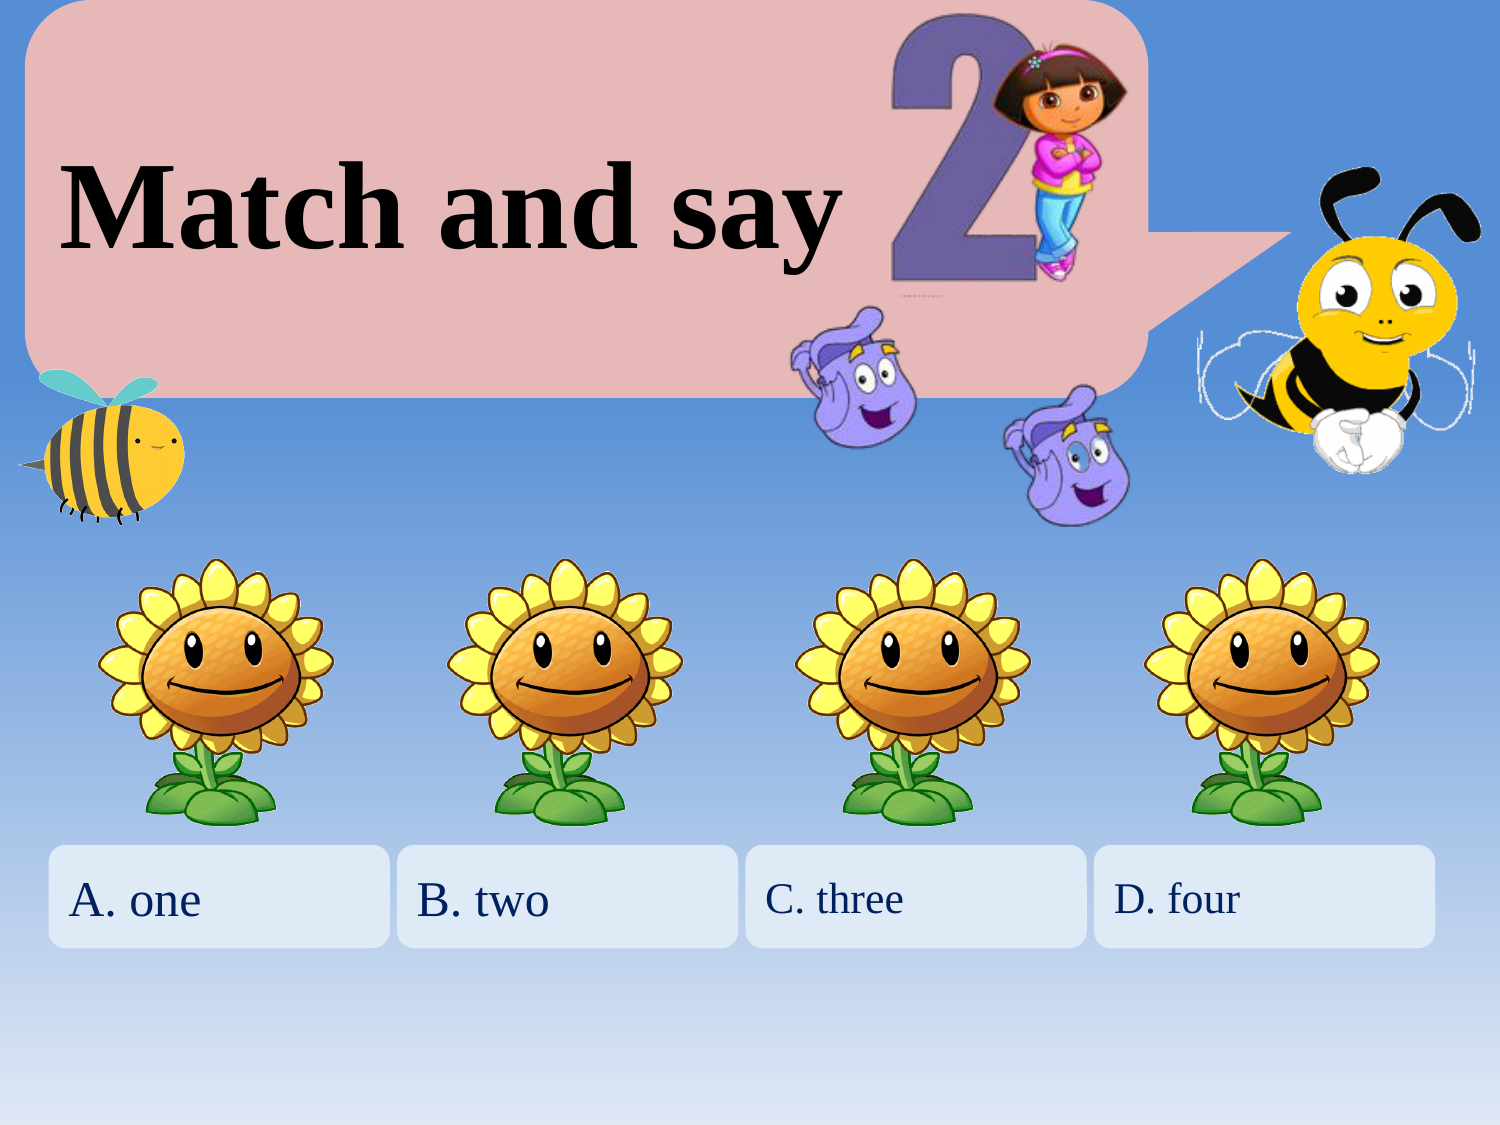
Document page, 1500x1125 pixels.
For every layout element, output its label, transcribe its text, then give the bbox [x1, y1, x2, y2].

text_box A. one [46, 855, 392, 951]
text_box Match and say [22, 0, 765, 401]
text_box D. four [1091, 855, 1438, 951]
text_box C. three [743, 855, 1089, 951]
text_box B. two [394, 855, 741, 951]
picture [3, 0, 1500, 848]
